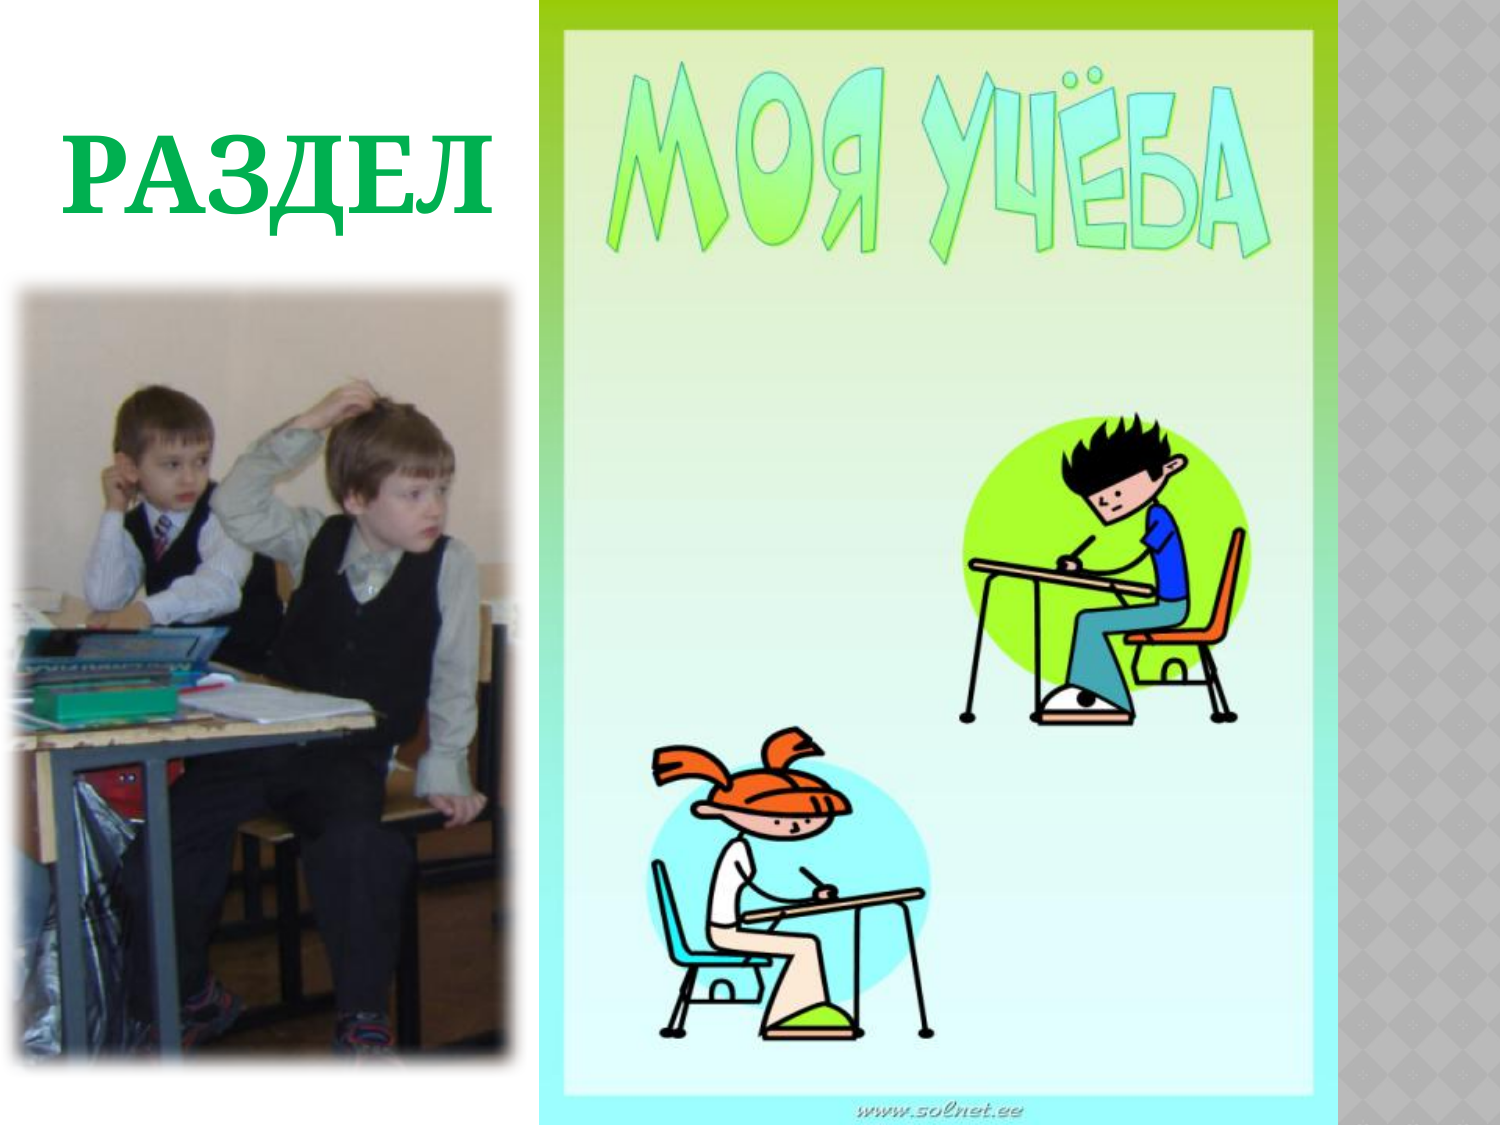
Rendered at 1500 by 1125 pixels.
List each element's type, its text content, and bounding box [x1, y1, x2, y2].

picture [0, 269, 528, 1079]
picture [538, 0, 1338, 1125]
text_box РАЗДЕЛ [0, 93, 531, 244]
